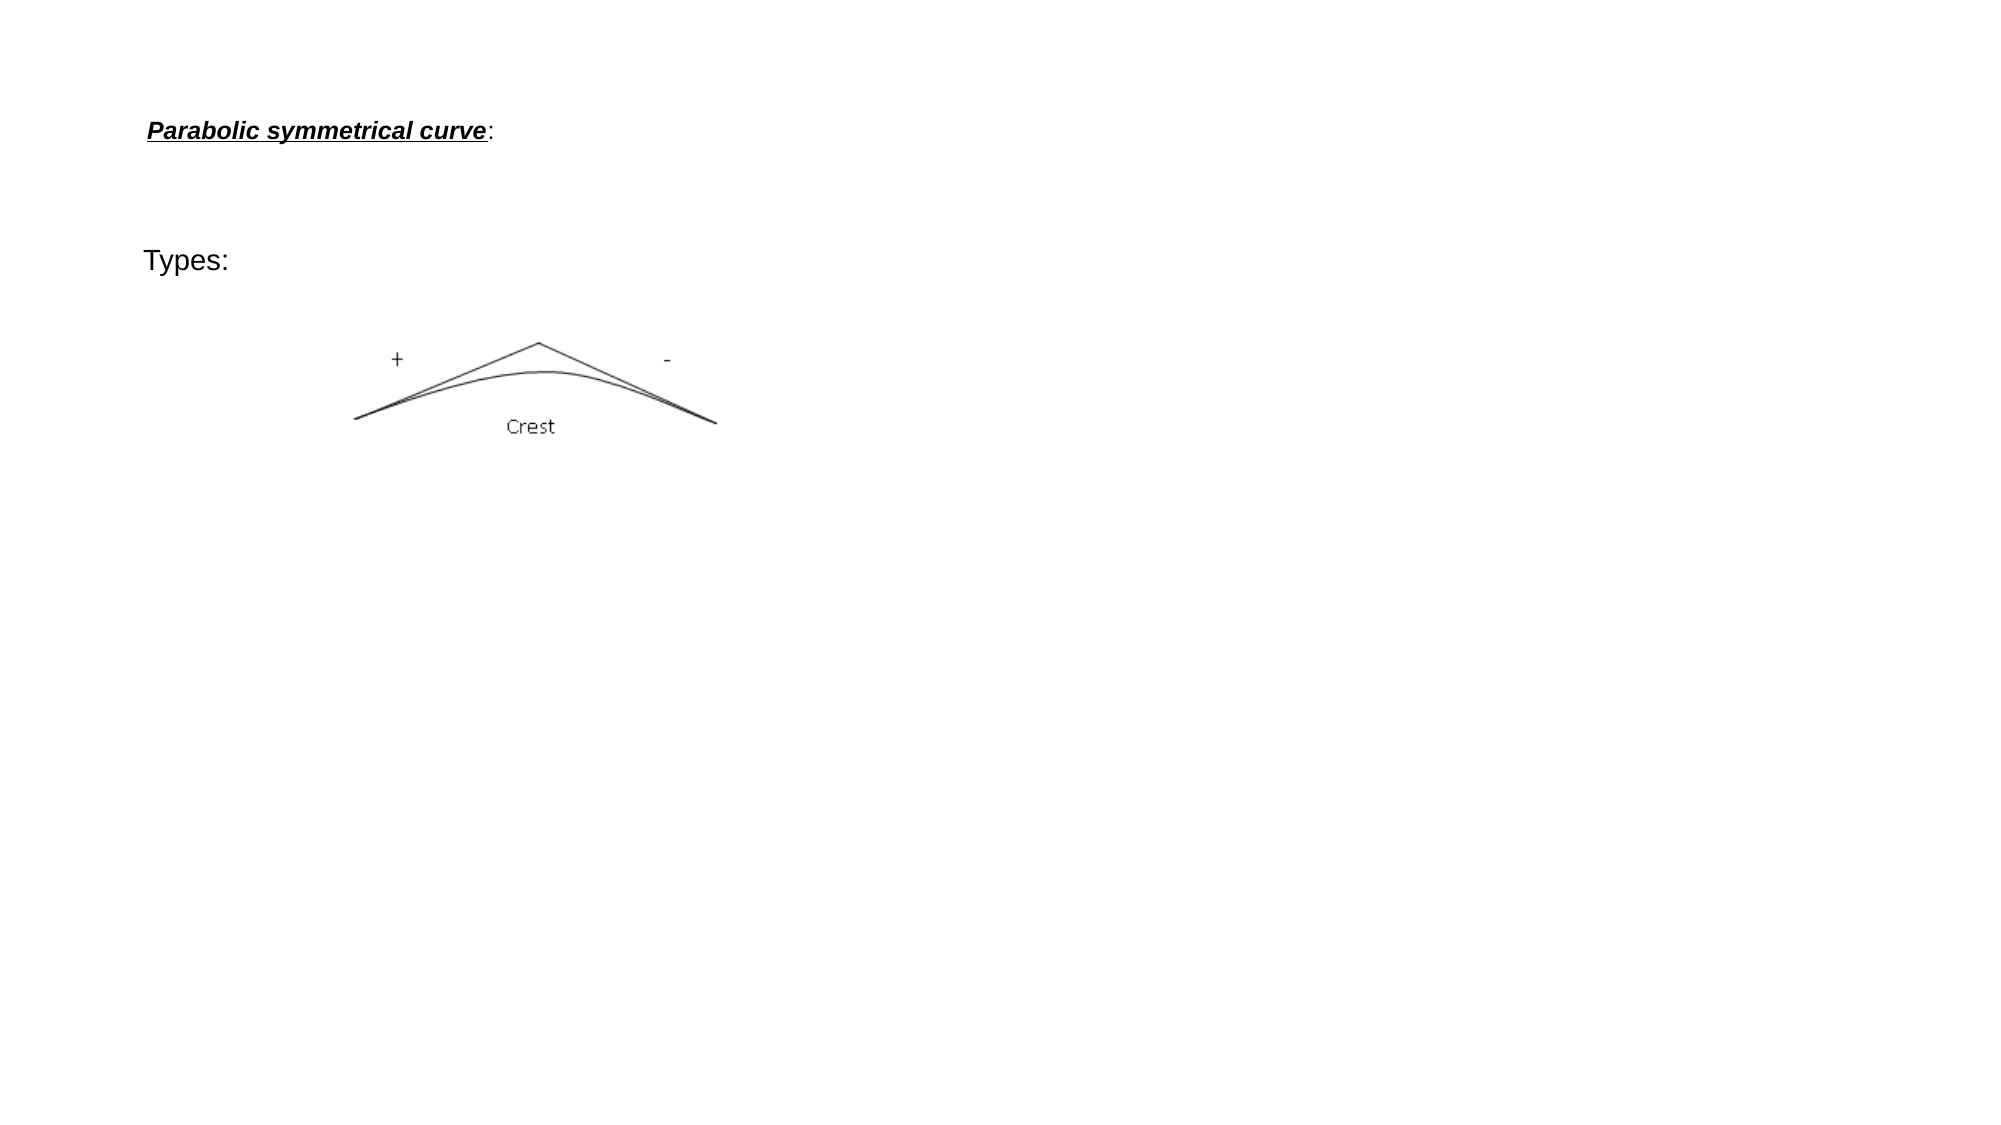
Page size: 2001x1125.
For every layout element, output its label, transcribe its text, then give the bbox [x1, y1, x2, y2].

text_box Types: [128, 198, 1112, 284]
text_box Parabolic symmetrical curve: [132, 106, 1102, 197]
picture [353, 331, 719, 470]
